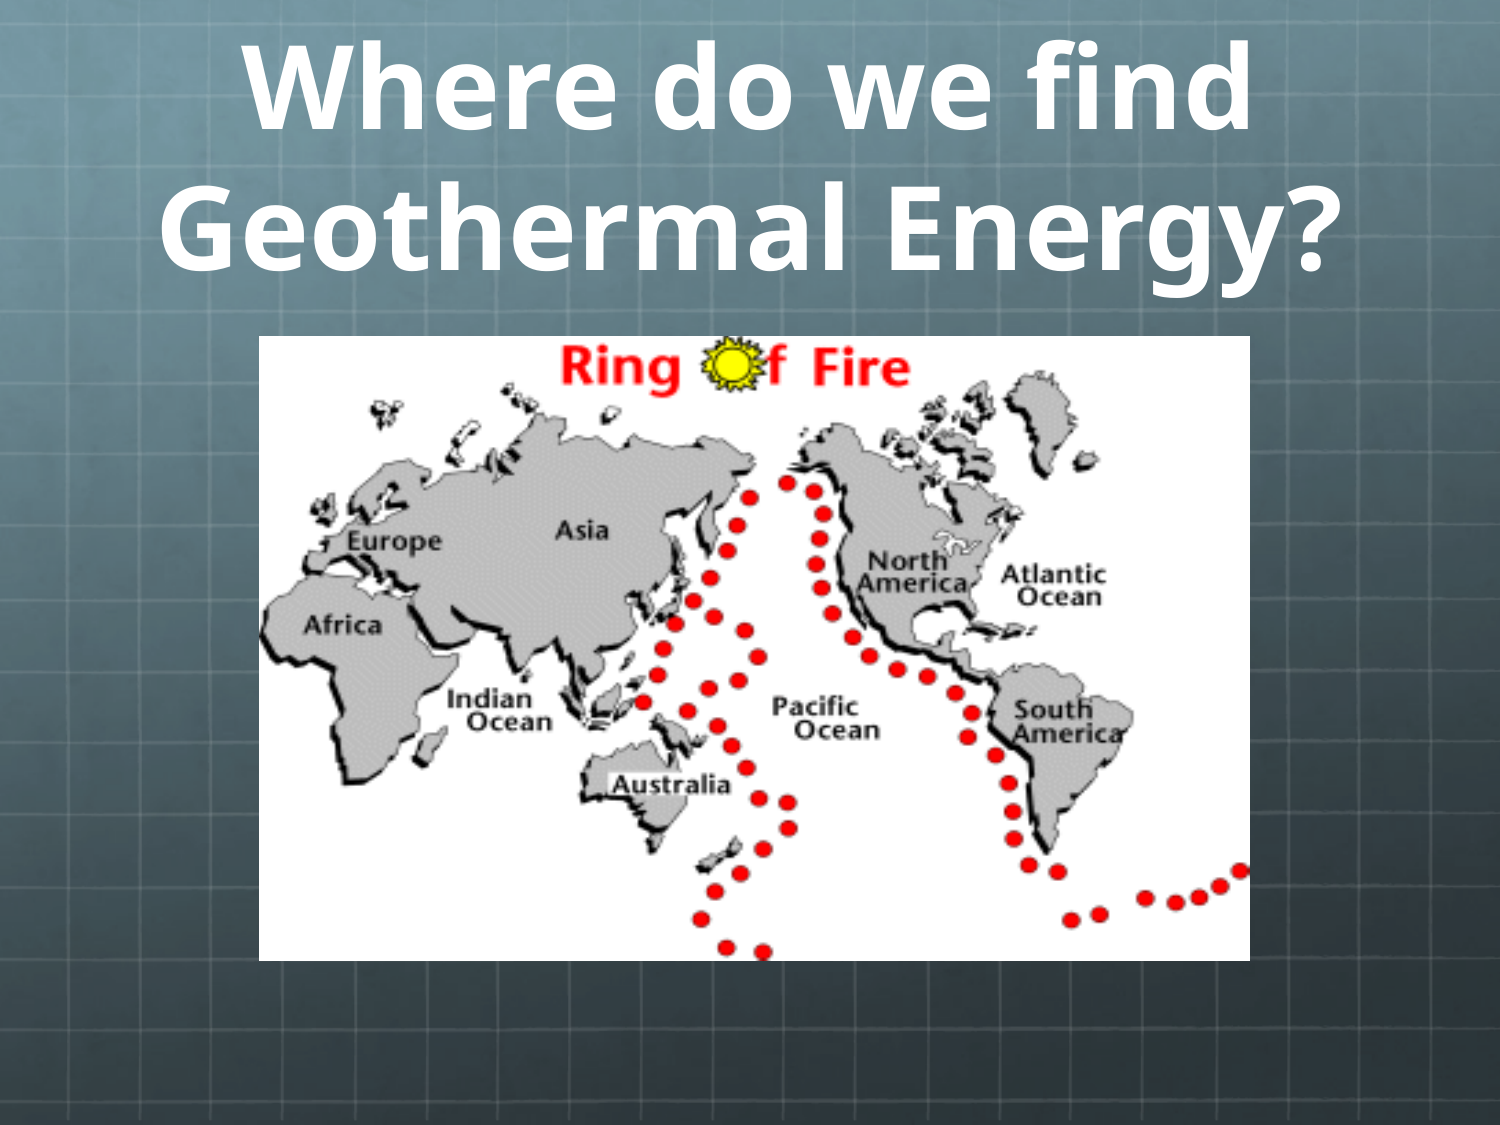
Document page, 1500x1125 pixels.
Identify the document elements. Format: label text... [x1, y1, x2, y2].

title Where do we find Geothermal Energy? [127, 17, 1372, 289]
picture [0, 0, 1500, 1125]
